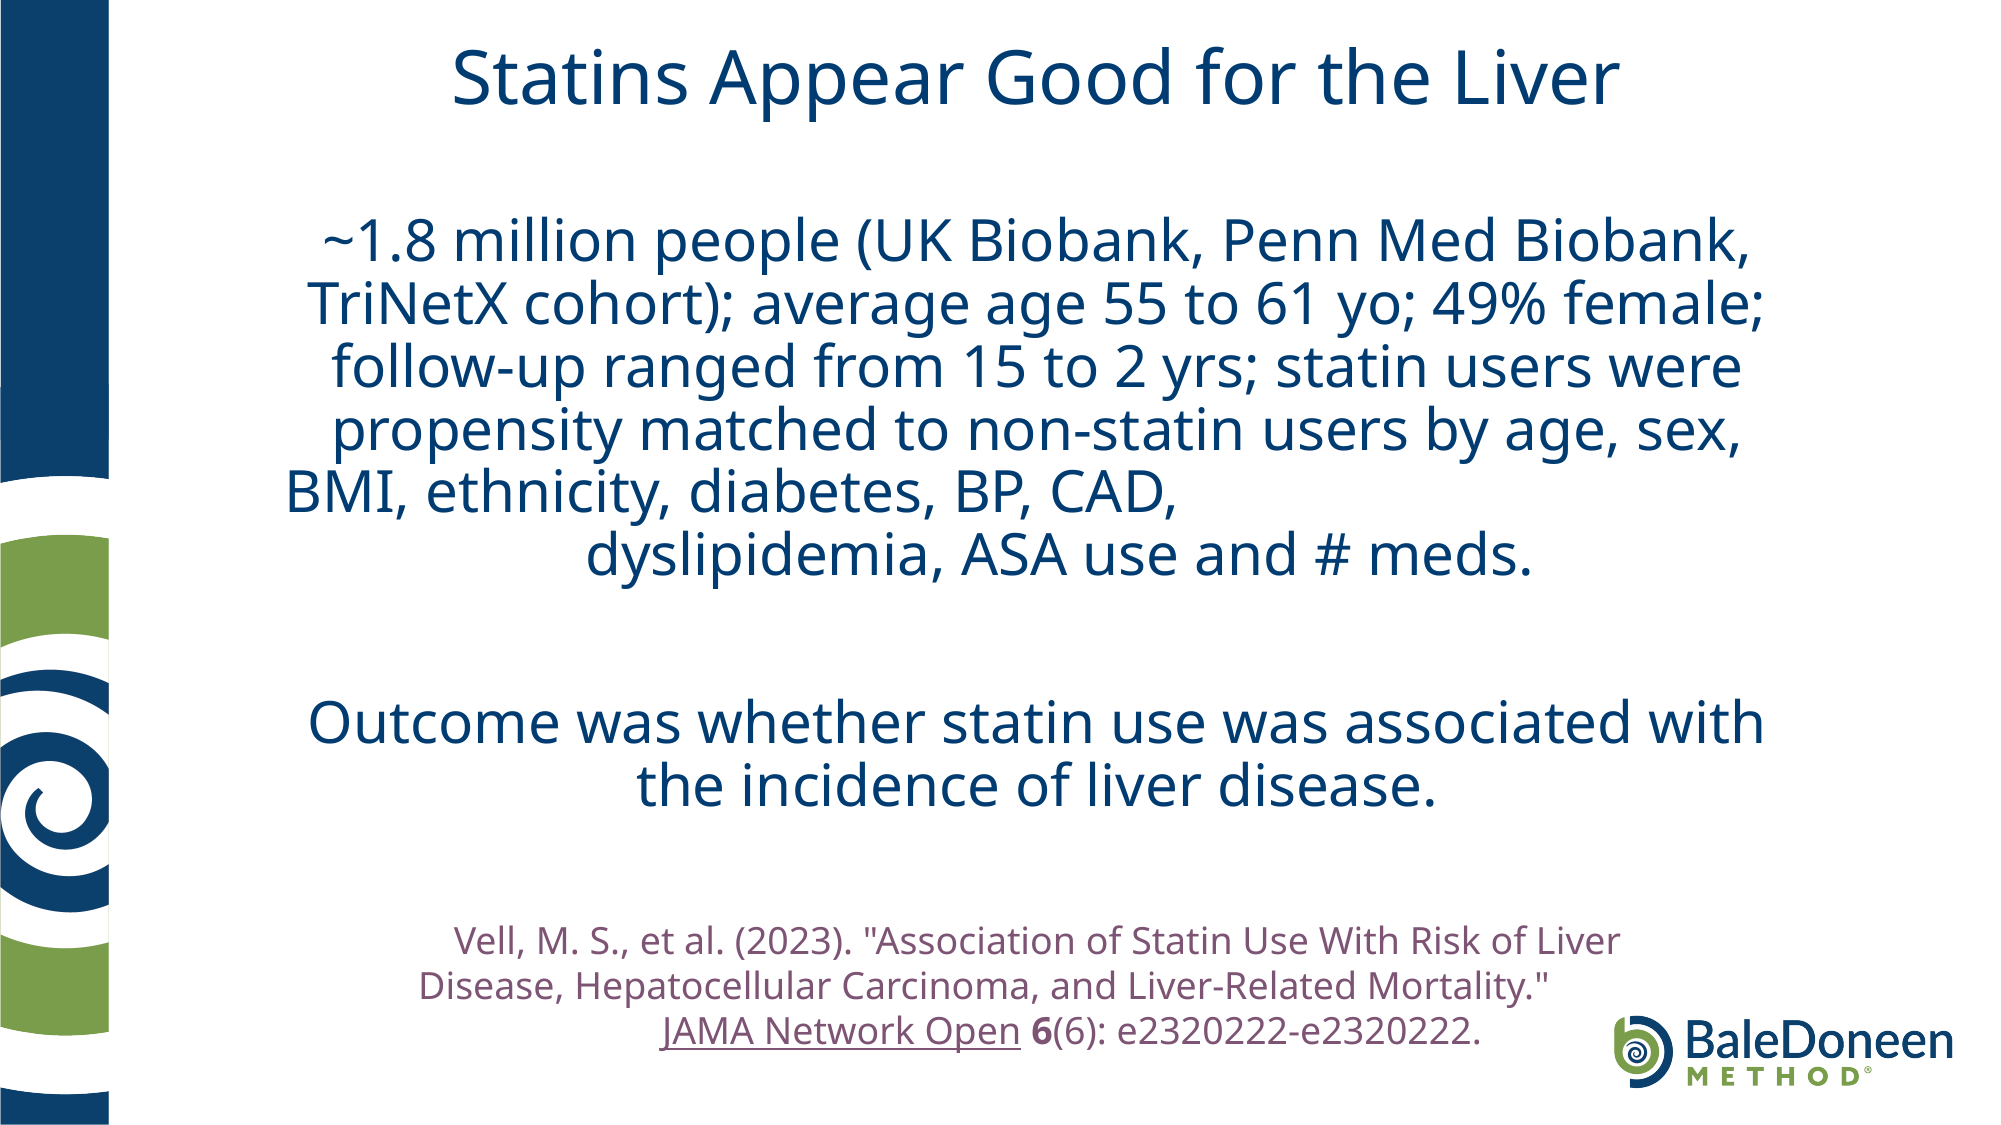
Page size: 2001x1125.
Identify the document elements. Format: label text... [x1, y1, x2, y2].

title Statins Appear Good for the Liver [262, 0, 1812, 161]
list ~1.8 million people (UK Biobank, Penn Med Biobank, TriNetX cohort); average age 55 to 61 yo; 49% female; follow-up ranged from 15 to 2 yrs; statin users were propensity matched to non-statin users by age, sex, BMI, ethnicity, diabetes, BP, CAD, dyslipidemia, ASA use and # meds. Outcome was whether statin use was associated with the incidence of liver disease. [262, 203, 1812, 872]
picture [0, 0, 2001, 1125]
text_box Vell, M. S., et al. (2023). "Association of Statin Use With Risk of Liver Disease, Hepatocellular Carcinoma, and Liver-Related Mortality." JAMA Network Open 6(6): e2320222-e2320222. [401, 909, 1675, 1105]
